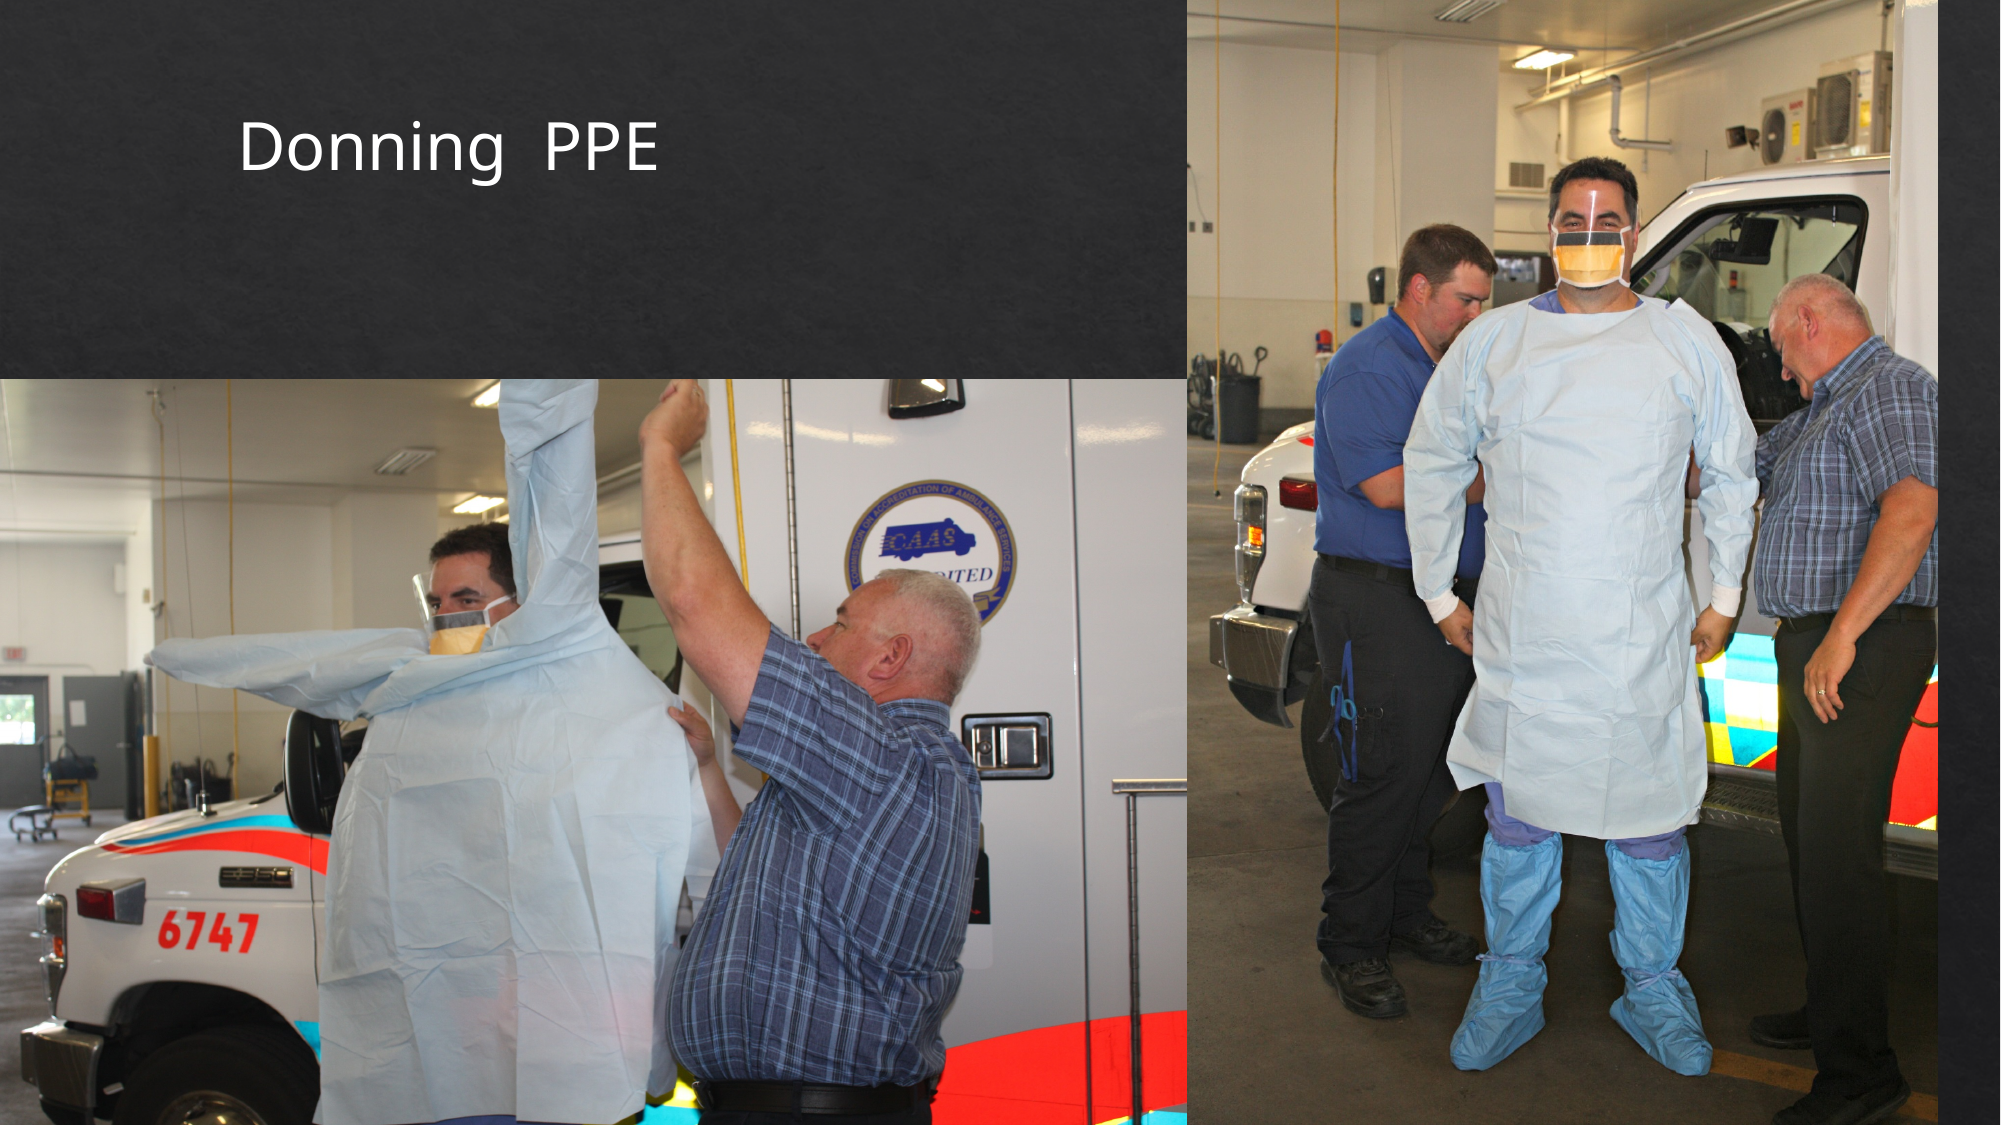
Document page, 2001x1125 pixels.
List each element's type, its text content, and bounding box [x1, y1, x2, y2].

text_box Donning PPE [222, 96, 963, 192]
picture [0, 0, 1938, 1125]
